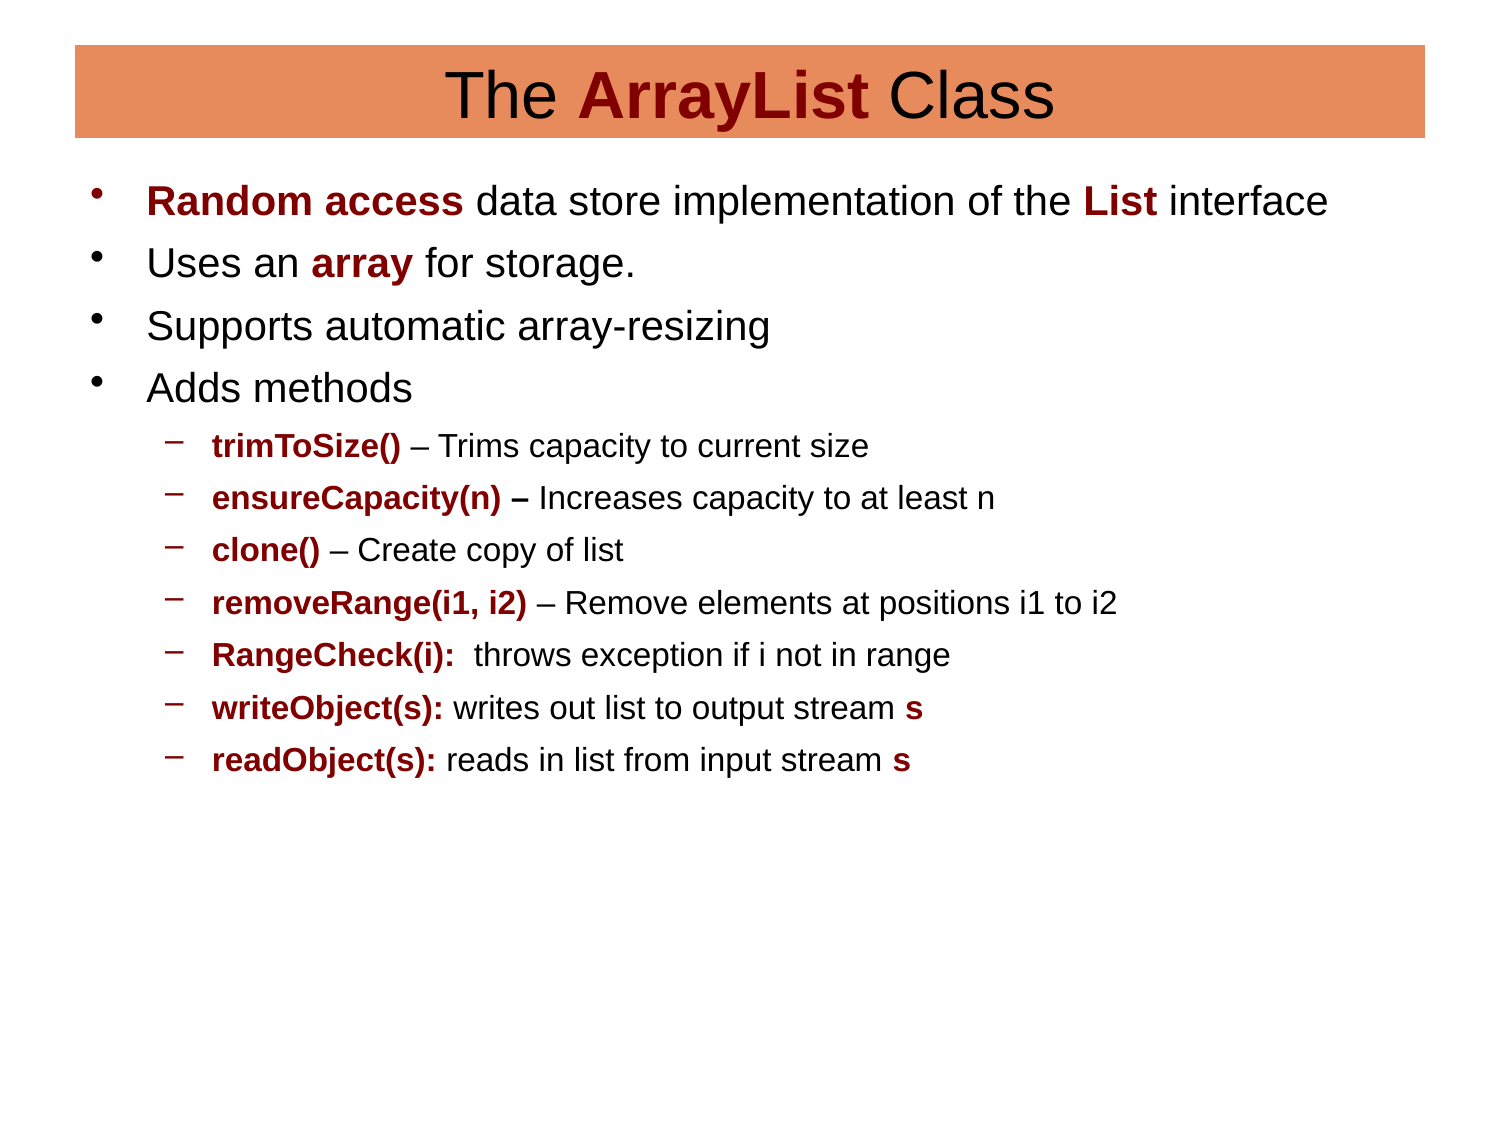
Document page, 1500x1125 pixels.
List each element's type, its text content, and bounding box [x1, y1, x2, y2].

title The ArrayList Class [74, 44, 1426, 139]
list Random access data store implementation of the List interface Uses an array for storage. Supports automatic array-resizing Adds methods trimToSize() – Trims capacity to current size ensureCapacity(n) – Increases capacity to at least n clone() – Create copy of list removeRange(i1, i2) – Remove elements at positions i1 to i2 RangeCheck(i): throws exception if i not in range writeObject(s): writes out list to output stream s readObject(s): reads in list from input stream s [74, 165, 1426, 1006]
